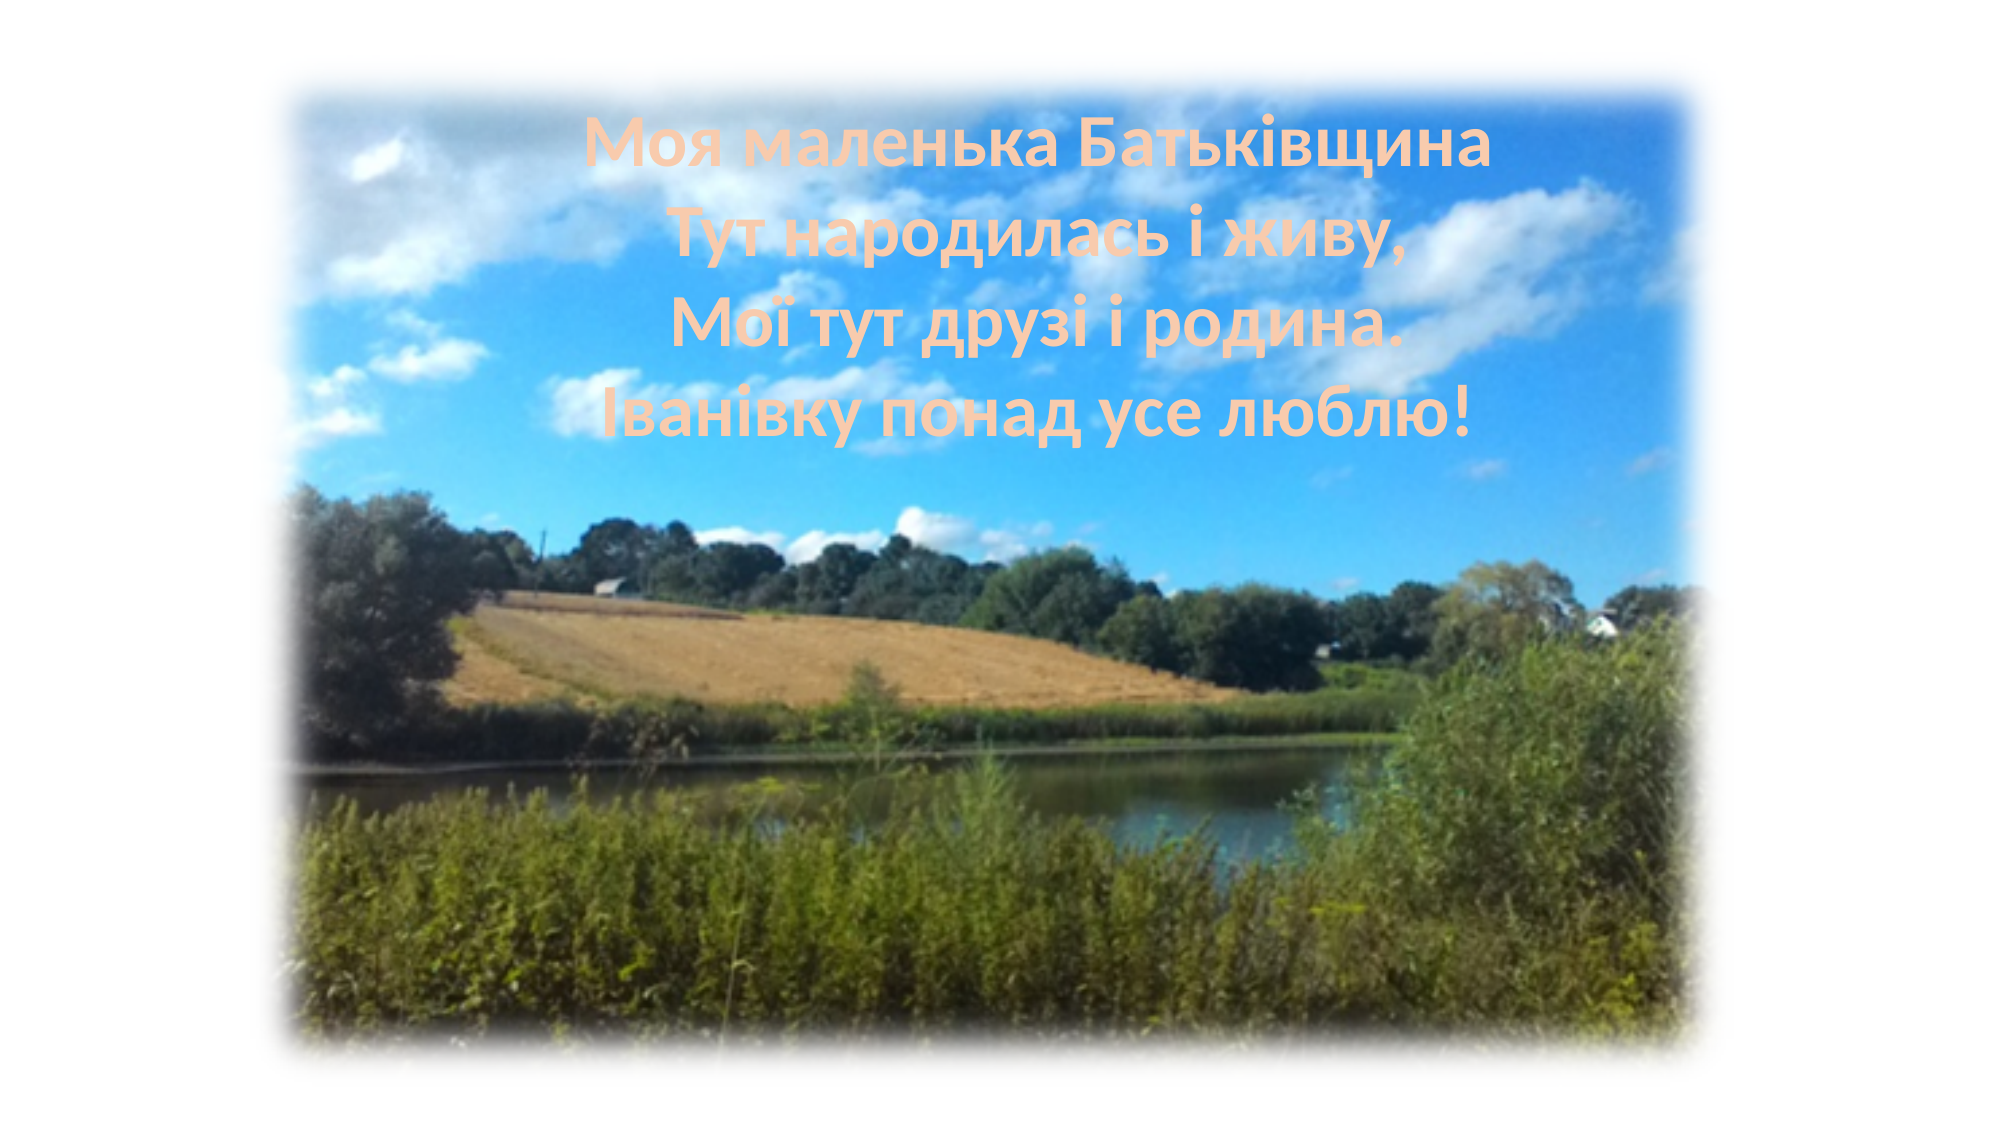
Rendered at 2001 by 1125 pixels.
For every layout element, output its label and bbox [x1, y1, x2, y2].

picture [250, 52, 1734, 1087]
